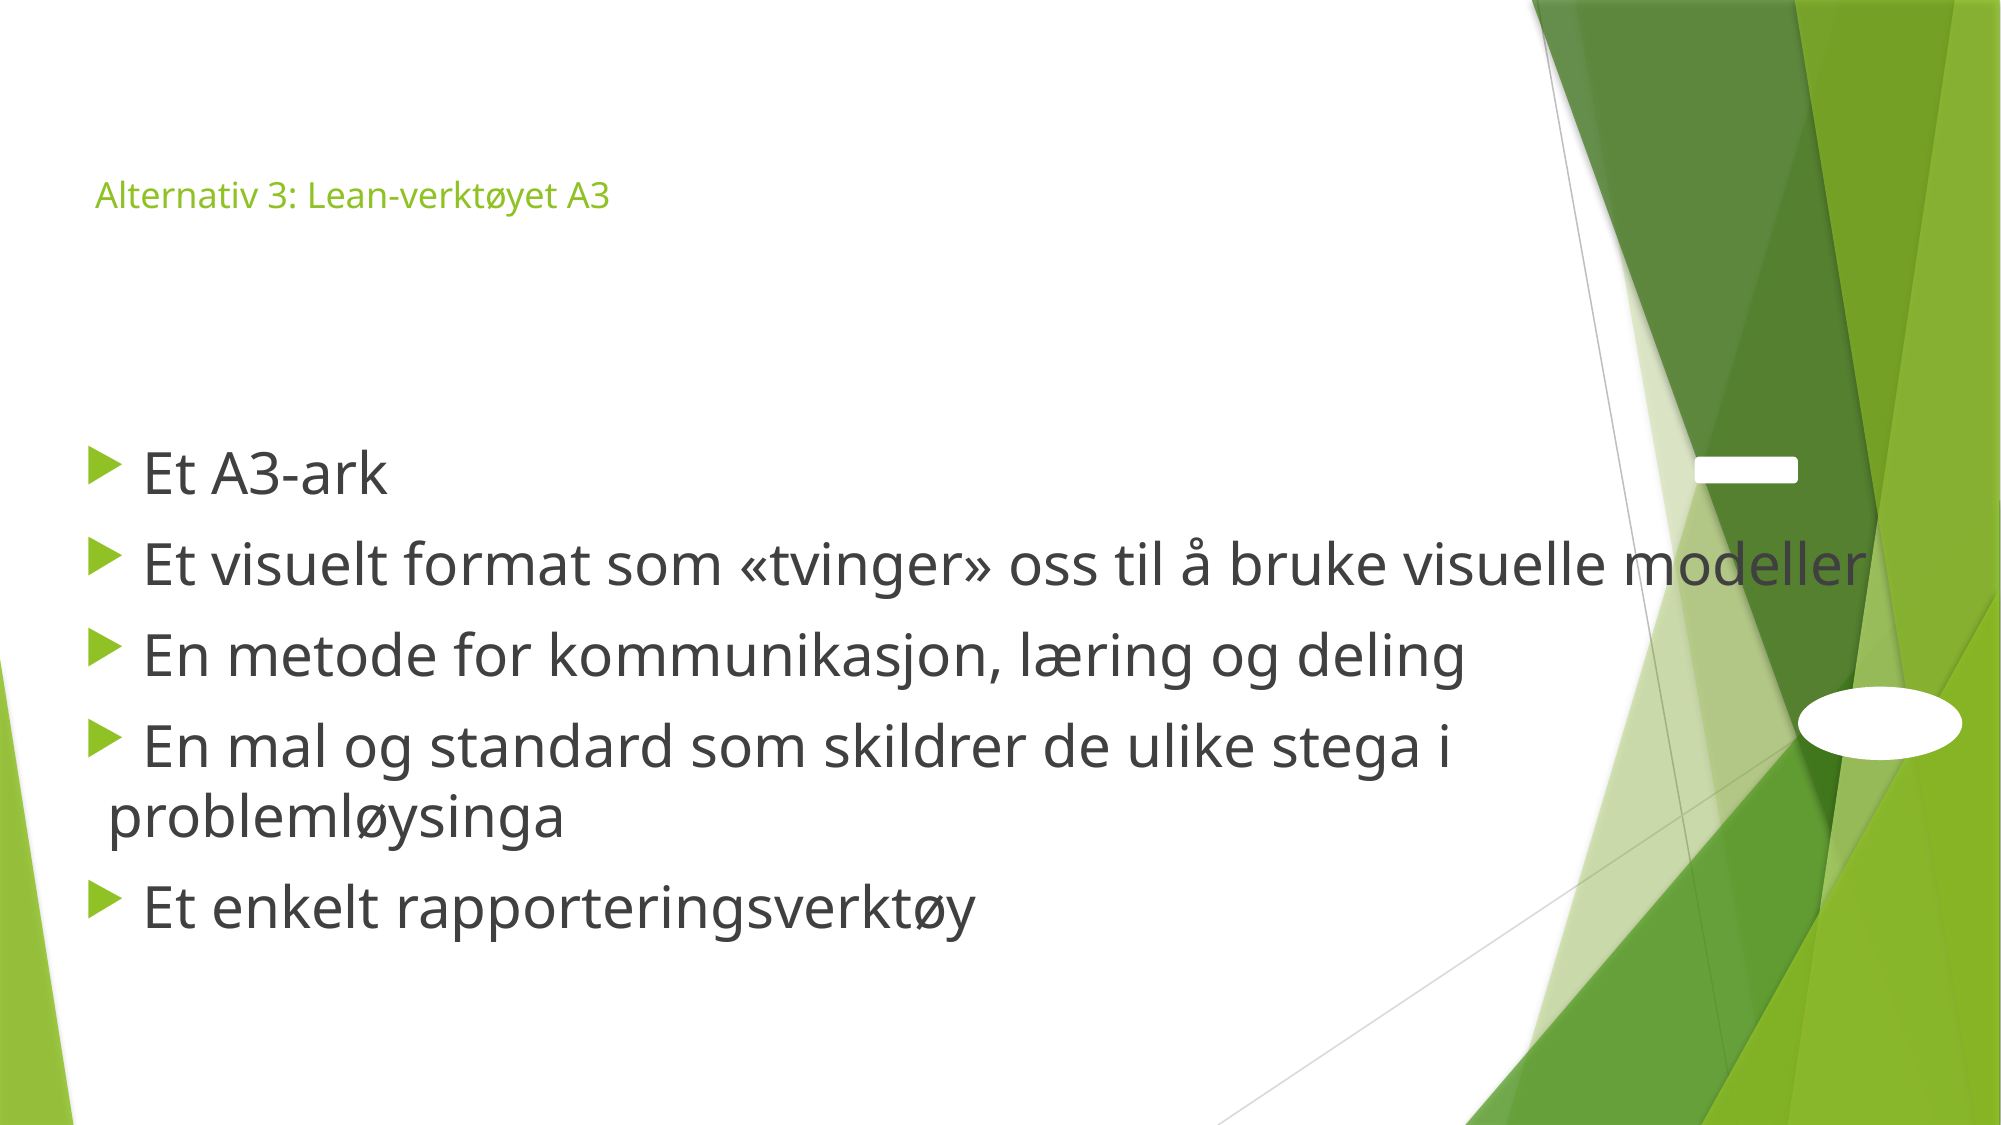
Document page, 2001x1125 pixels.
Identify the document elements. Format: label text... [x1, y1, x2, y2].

text_box [1693, 455, 1800, 485]
text_box [1796, 685, 1964, 762]
list Et A3-ark Et visuelt format som «tvinger» oss til å bruke visuelle modeller En metode for kommunikasjon, læring og deling En mal og standard som skildrer de ulike stega i problemløysinga Et enkelt rapporteringsverktøy [84, 436, 1916, 1125]
title Alternativ 3: Lean-verktøyet A3 [80, 164, 1881, 353]
